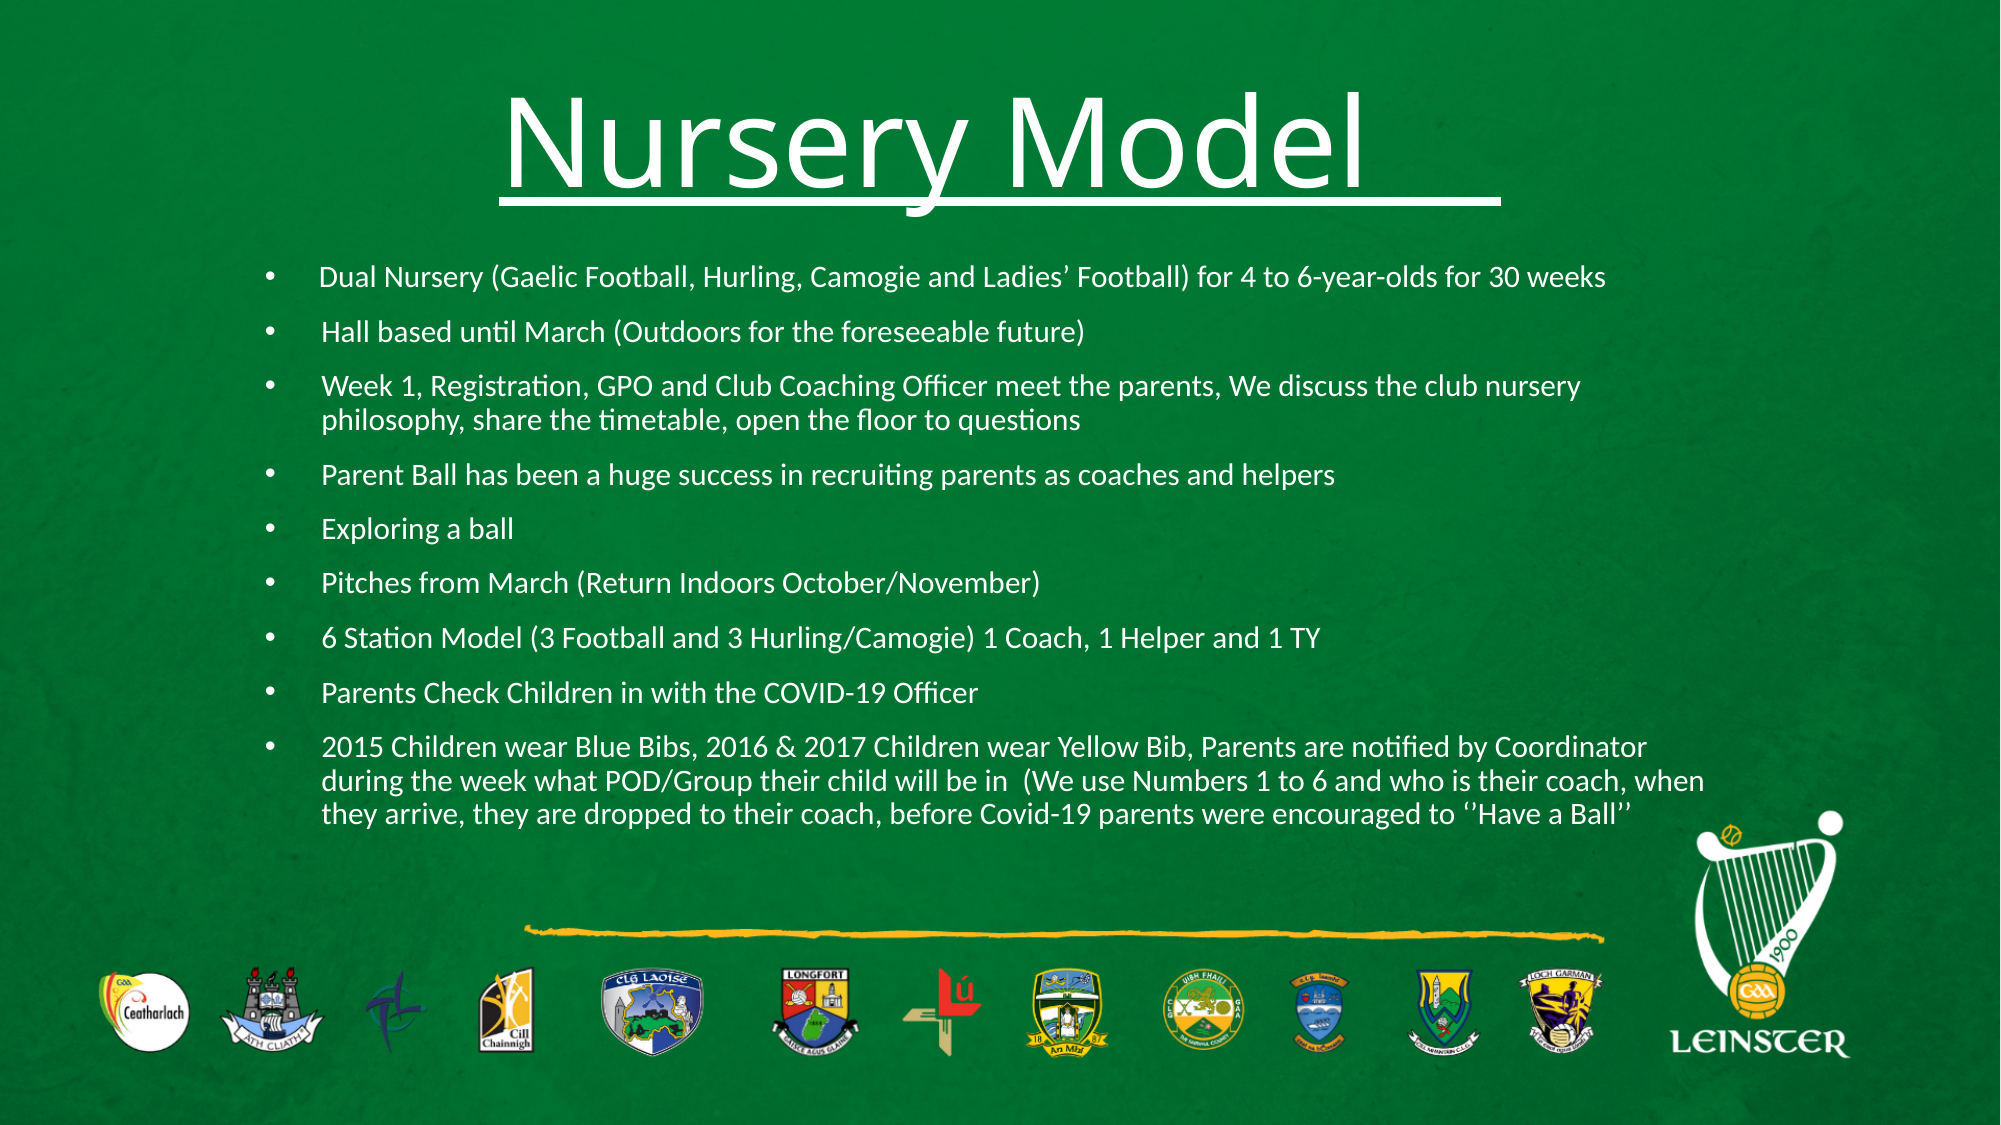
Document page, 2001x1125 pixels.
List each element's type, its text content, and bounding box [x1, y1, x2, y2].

picture [0, 0, 2001, 1125]
subtitle Dual Nursery (Gaelic Football, Hurling, Camogie and Ladies’ Football) for 4 to 6-year-olds for 30 weeks Hall based until March (Outdoors for the foreseeable future) Week 1, Registration, GPO and Club Coaching Officer meet the parents, We discuss the club nursery philosophy, share the timetable, open the floor to questions Parent Ball has been a huge success in recruiting parents as coaches and helpers Exploring a ball Pitches from March (Return Indoors October/November) 6 Station Model (3 Football and 3 Hurling/Camogie) 1 Coach, 1 Helper and 1 TY Parents Check Children in with the COVID-19 Officer 2015 Children wear Blue Bibs, 2016 & 2017 Children wear Yellow Bib, Parents are notified by Coordinator during the week what POD/Group their child will be in (We use Numbers 1 to 6 and who is their coach, when they arrive, they are dropped to their coach, before Covid-19 parents were encouraged to ‘’Have a Ball’’ [249, 253, 1750, 903]
title Nursery Model [249, 0, 1750, 223]
